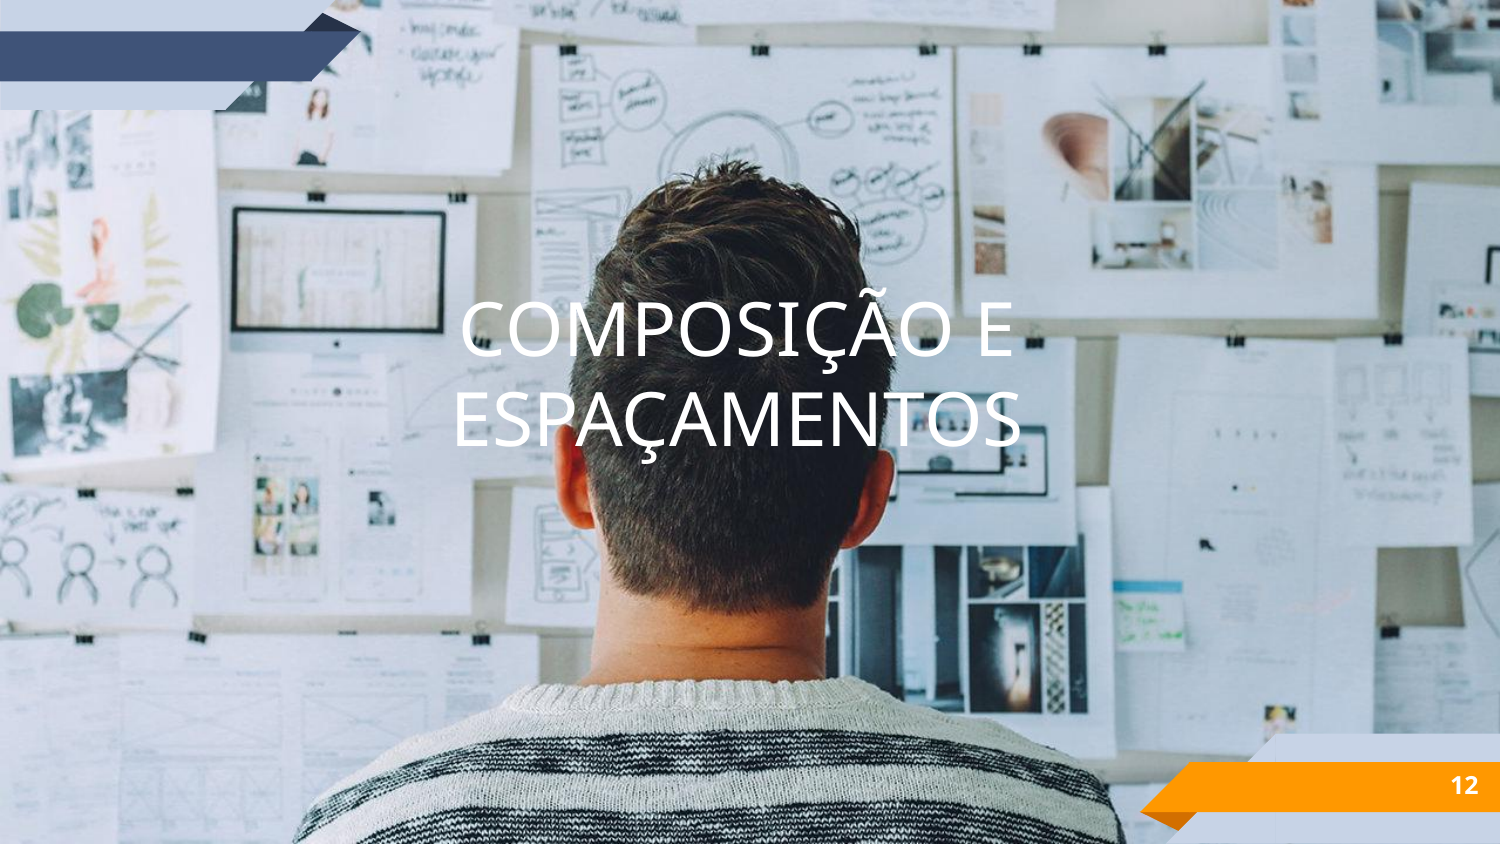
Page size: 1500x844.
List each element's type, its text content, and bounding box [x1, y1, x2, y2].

slide_number 12 [1249, 760, 1494, 813]
picture [0, 0, 1500, 844]
title COMPOSIÇÃO E ESPAÇAMENTOS [347, 258, 1128, 485]
